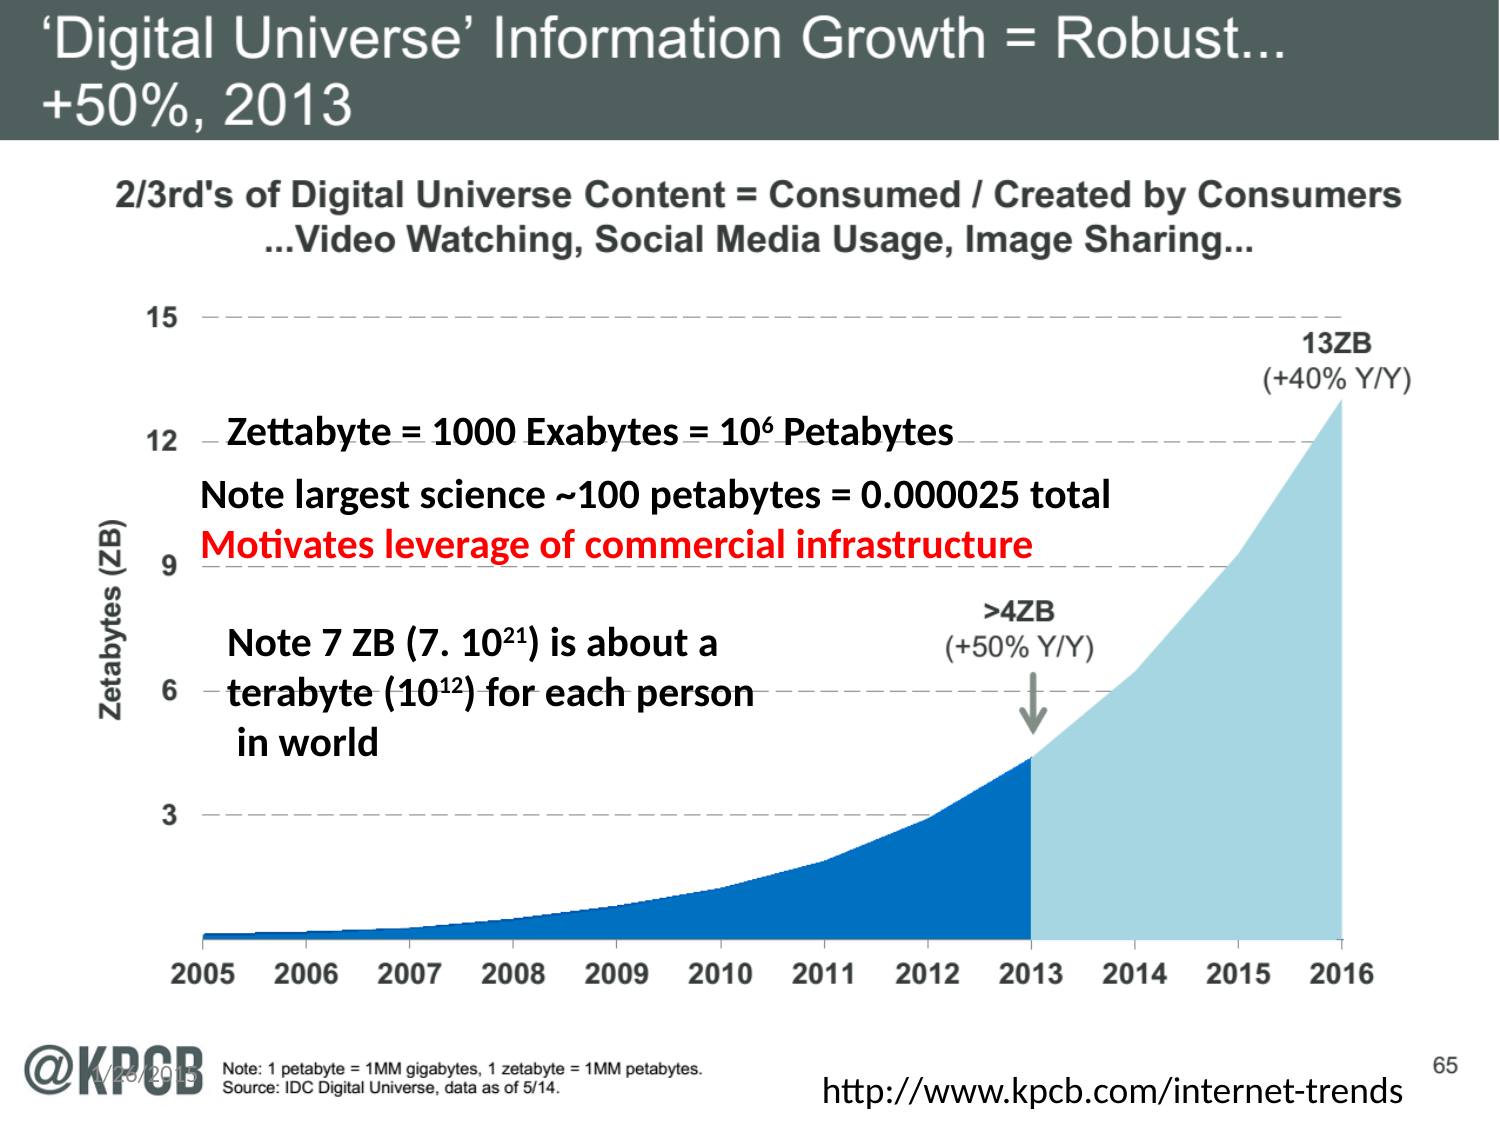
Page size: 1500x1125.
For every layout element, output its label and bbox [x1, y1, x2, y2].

text_box [0, 0, 1500, 1125]
